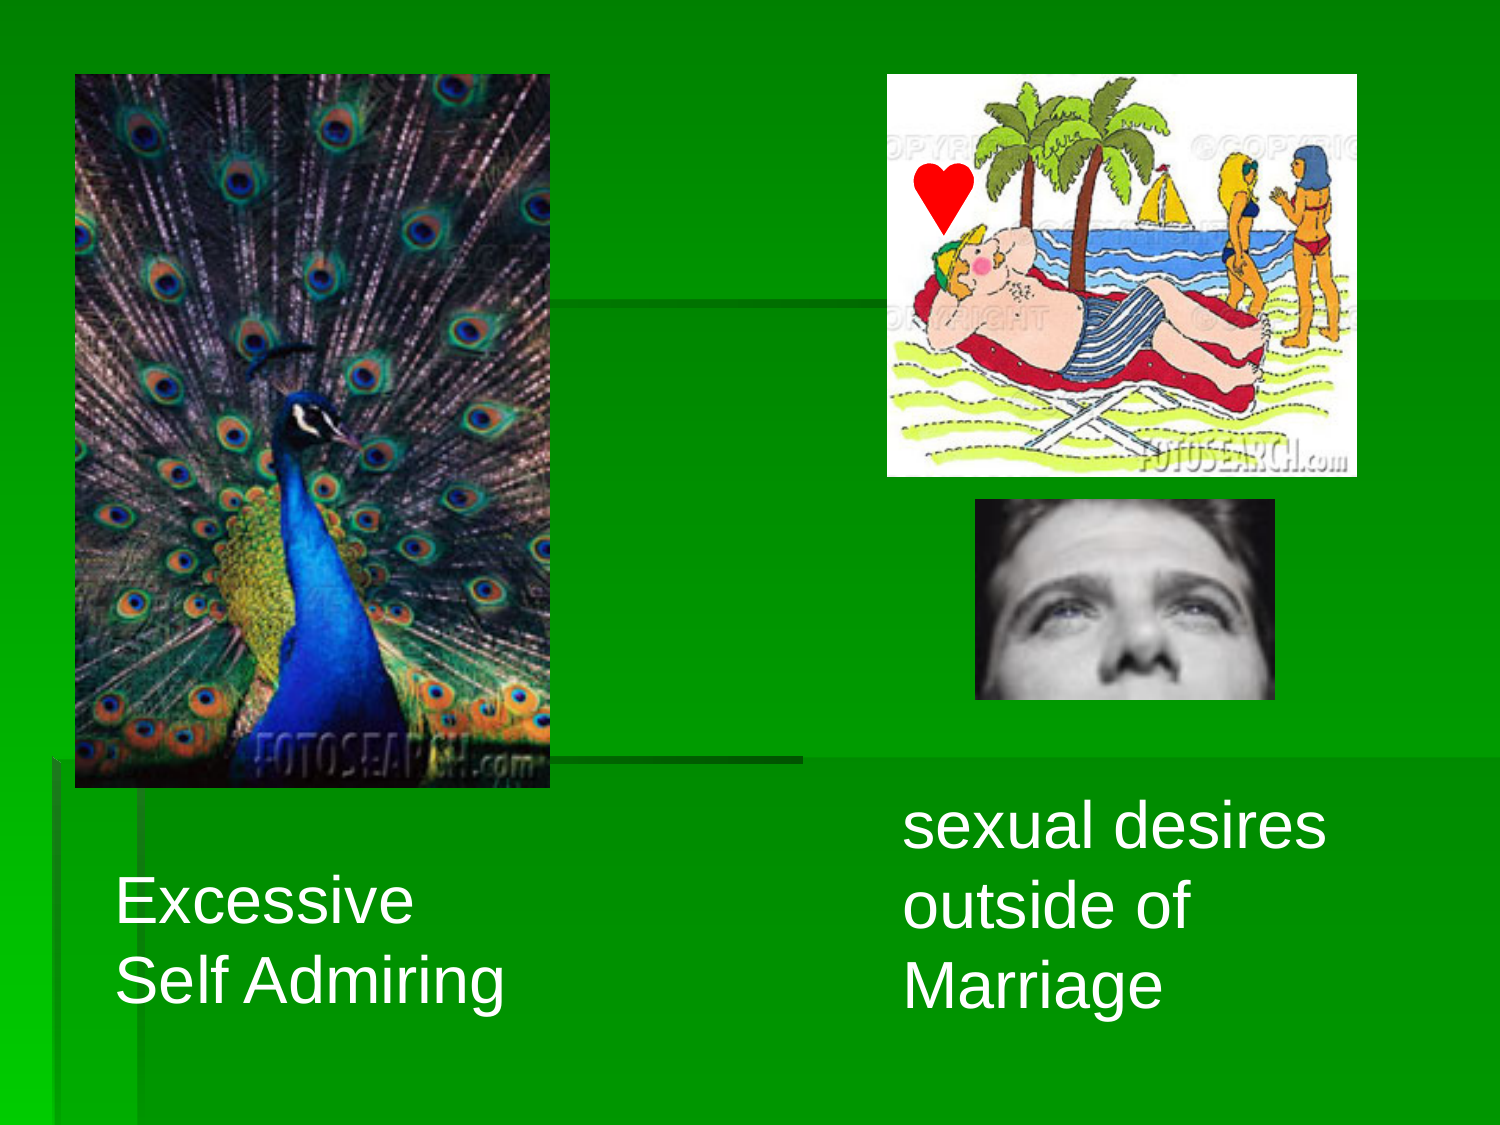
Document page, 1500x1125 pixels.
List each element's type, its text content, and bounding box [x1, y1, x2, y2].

picture [974, 499, 1275, 701]
picture [74, 74, 550, 788]
picture [887, 74, 1357, 477]
text_box sexual desires outside of Marriage [887, 774, 1375, 1030]
text_box Excessive Self Admiring [99, 849, 563, 1025]
